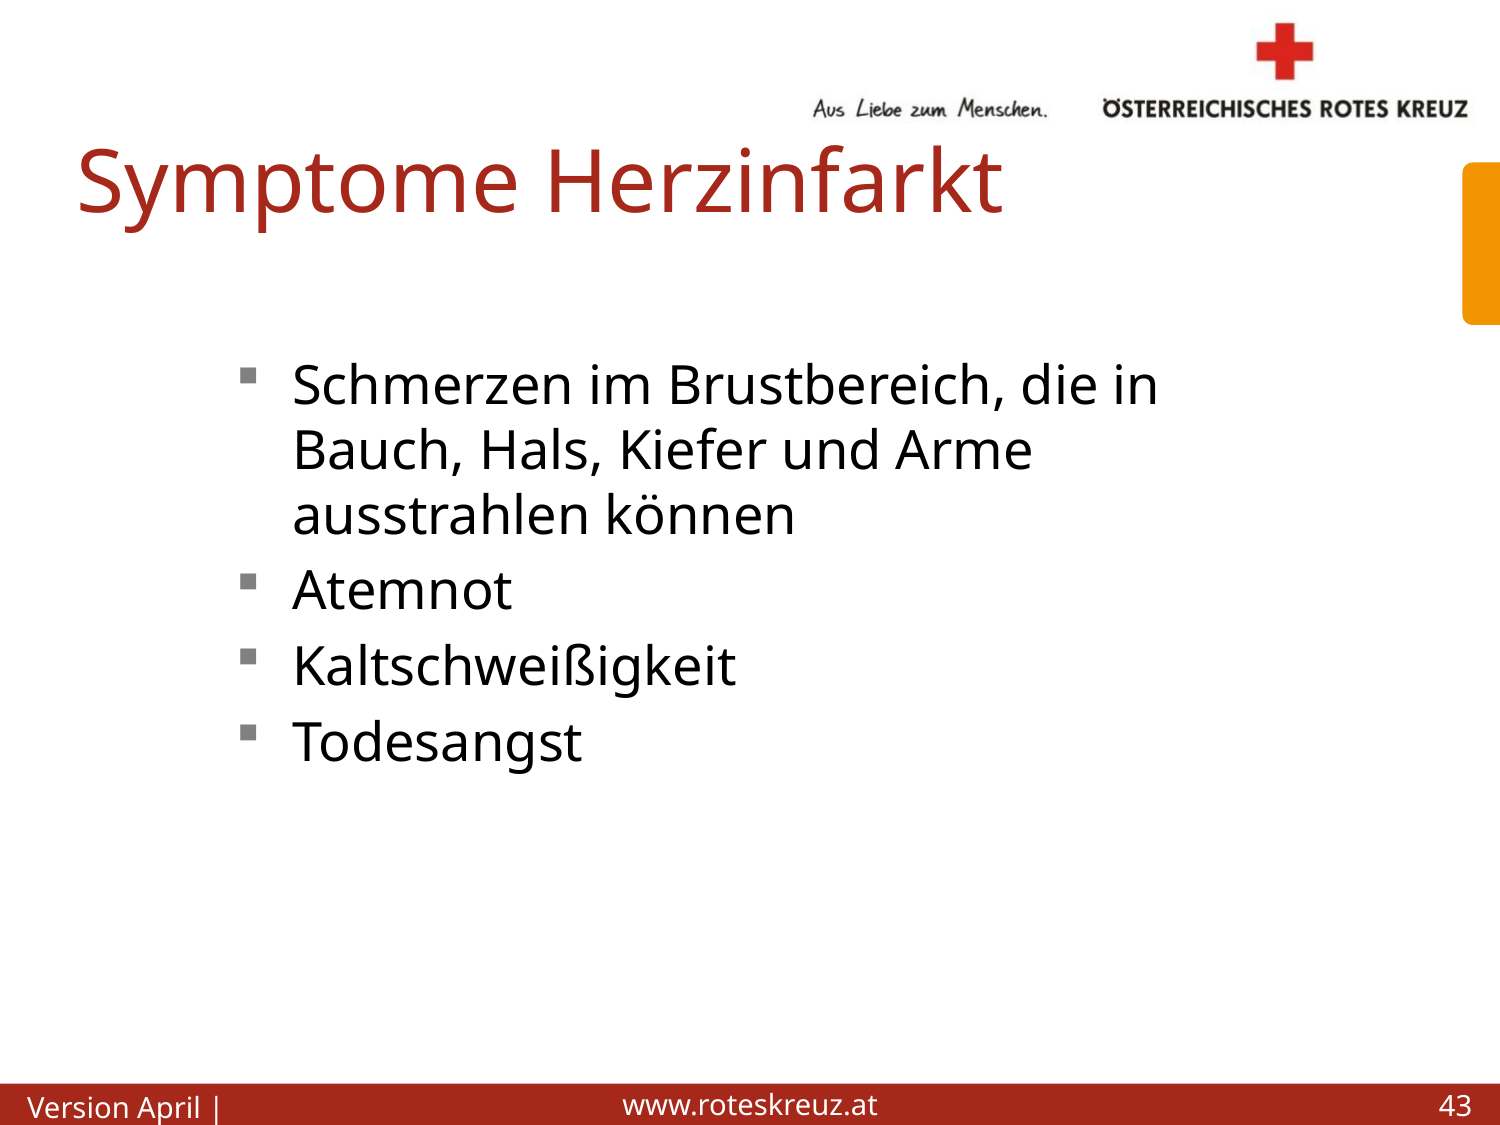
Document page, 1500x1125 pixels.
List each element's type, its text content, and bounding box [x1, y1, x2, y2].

text_box [1462, 162, 1500, 325]
picture [785, 0, 1495, 146]
list Schmerzen im Brustbereich, die in Bauch, Hals, Kiefer und Arme ausstrahlen können Atemnot Kaltschweißigkeit Todesangst [235, 349, 1338, 1025]
title Symptome Herzinfarkt [76, 125, 1353, 333]
slide_number 43 [1174, 1079, 1488, 1125]
